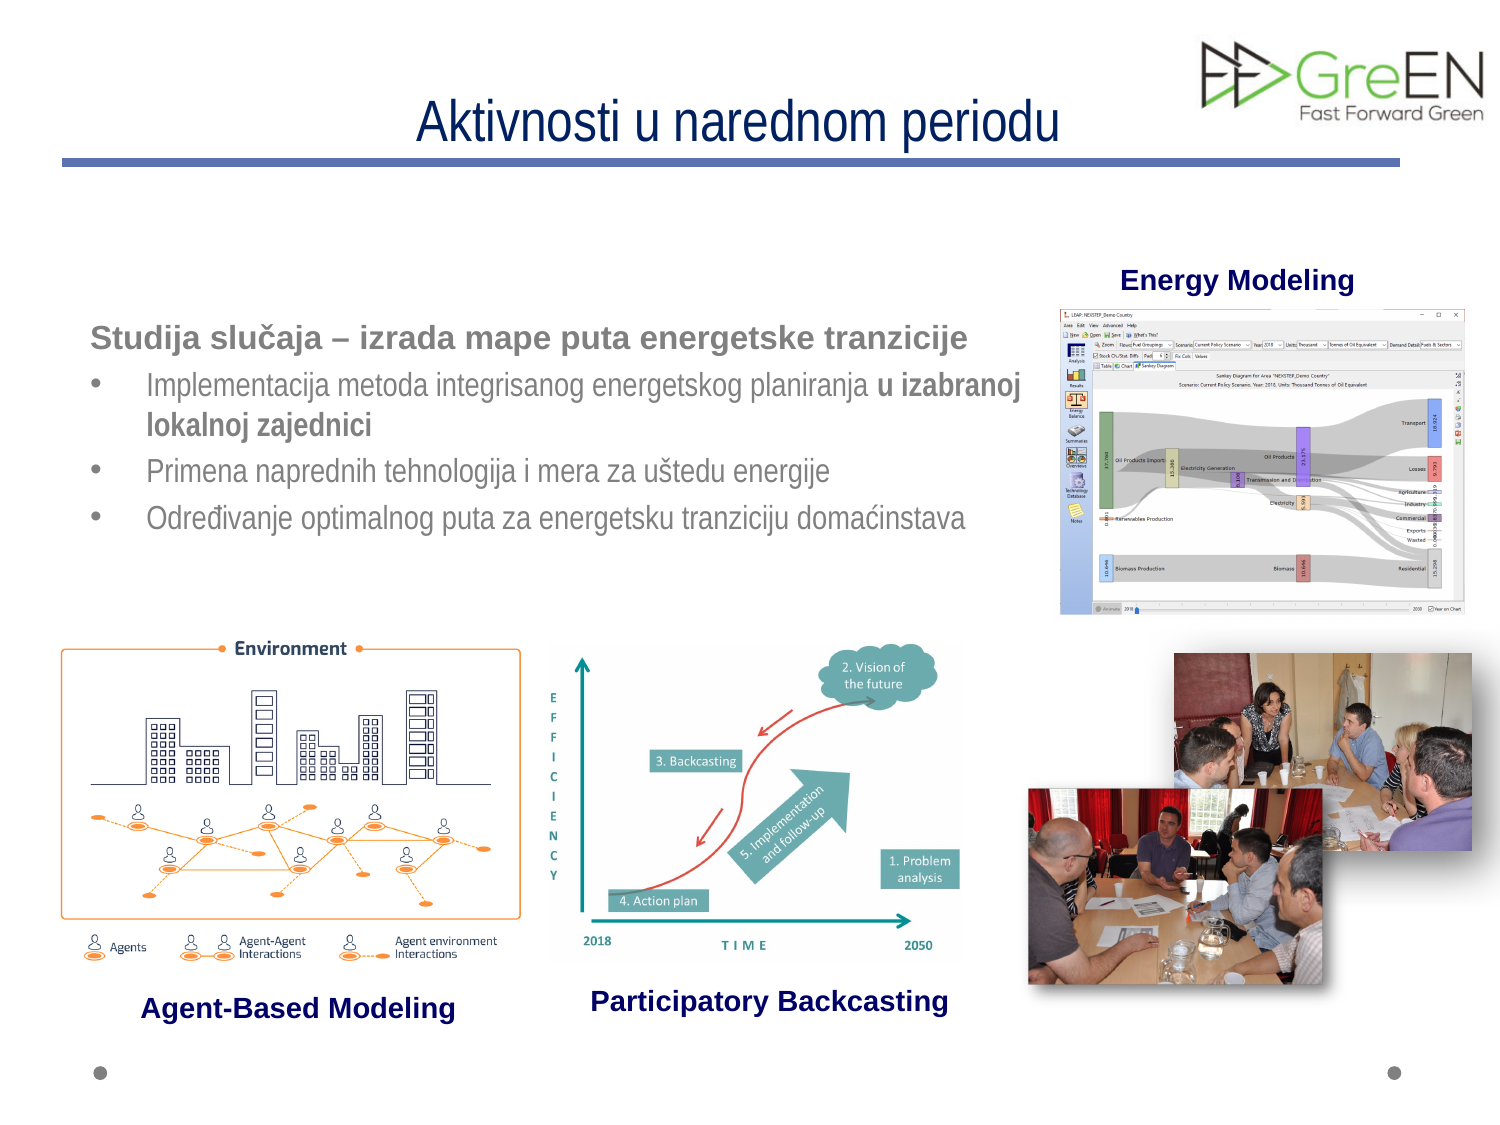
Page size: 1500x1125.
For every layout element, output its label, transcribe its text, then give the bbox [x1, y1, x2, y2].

list Studija slučaja – izrada mape puta energetske tranzicije Implementacija metoda integrisanog energetskog planiranja u izabranoj lokalnoj zajednici Primena naprednih tehnologija i mera za uštedu energije Određivanje optimalnog puta za energetsku tranziciju domaćinstava [75, 262, 1038, 598]
title Aktivnosti u narednom periodu [53, 0, 1425, 161]
text_box Participatory Backcasting [546, 974, 994, 1025]
picture [1014, 653, 1472, 1013]
picture [1186, 34, 1500, 127]
picture [38, 619, 962, 984]
text_box Energy Modeling [1014, 254, 1462, 304]
text_box Agent-Based Modeling [74, 992, 522, 1033]
picture [1054, 305, 1472, 621]
